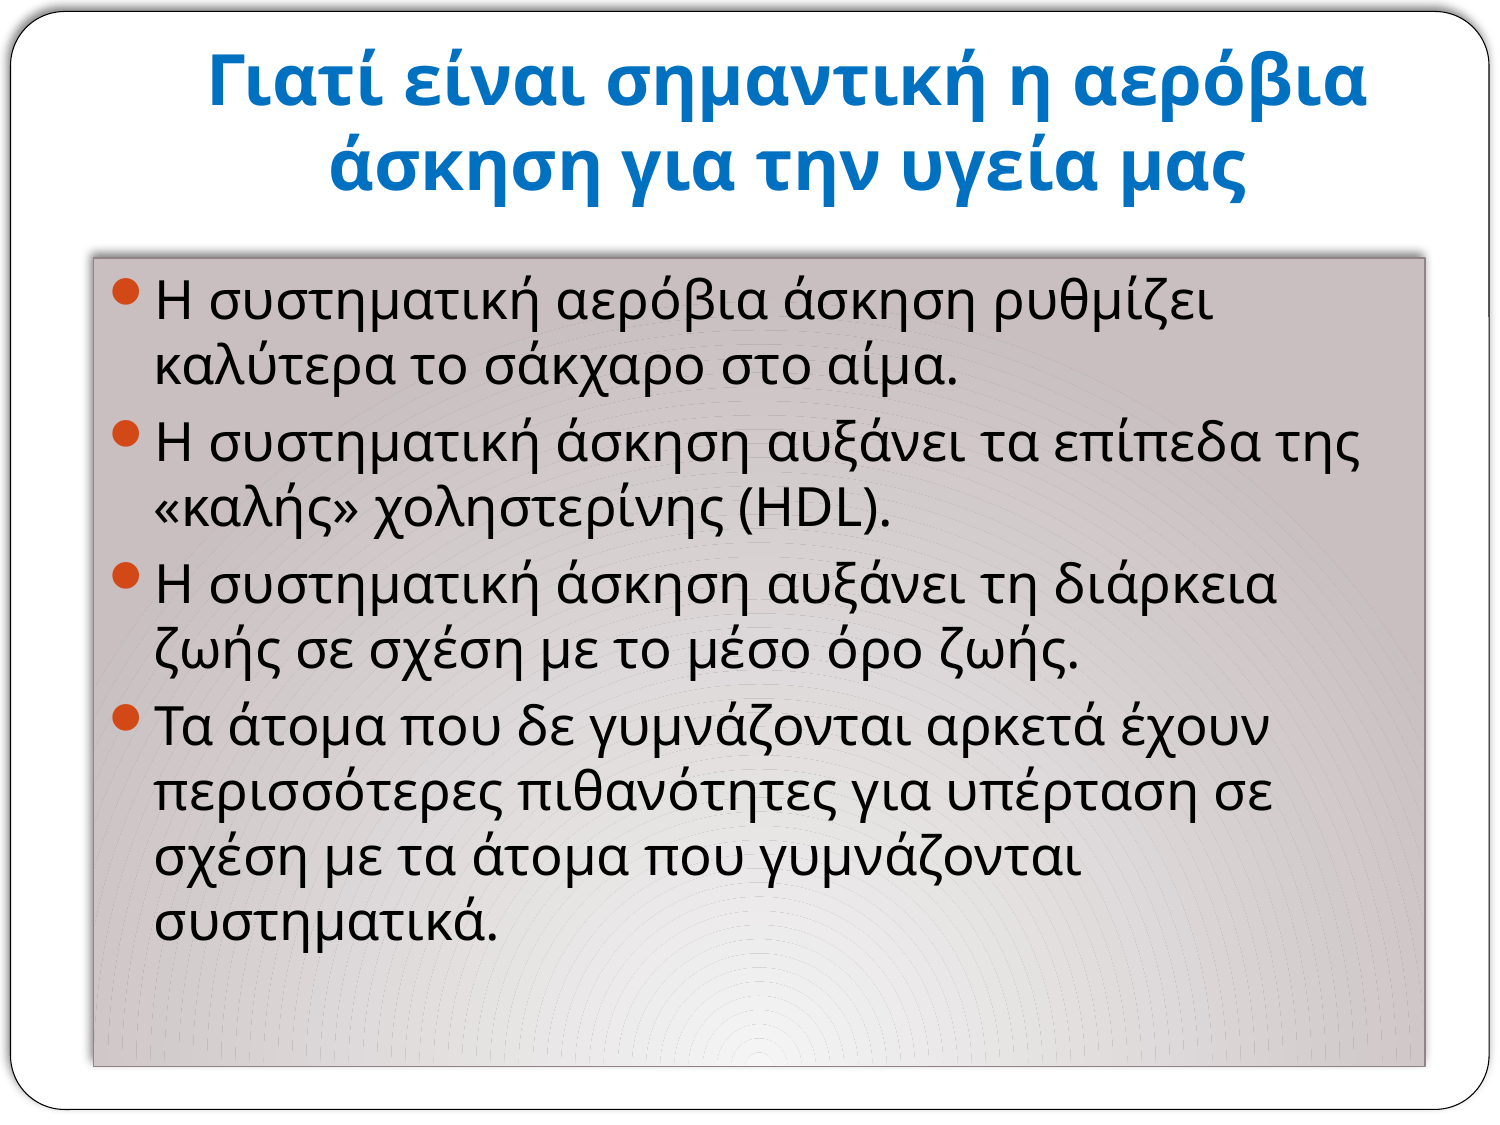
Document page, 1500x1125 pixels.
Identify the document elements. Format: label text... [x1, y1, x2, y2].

title Γιατί είναι σημαντική η αερόβια άσκηση για την υγεία μας [150, 23, 1425, 247]
list Η συστηματική αερόβια άσκηση ρυθμίζει καλύτερα το σάκχαρο στο αίμα. Η συστηματική άσκηση αυξάνει τα επίπεδα της «καλής» χοληστερίνης (HDL). Η συστηματική άσκηση αυξάνει τη διάρκεια ζωής σε σχέση με το μέσο όρο ζωής. Τα άτομα που δε γυμνάζονται αρκετά έχουν περισσότερες πιθανότητες για υπέρταση σε σχέση με τα άτομα που γυμνάζονται συστηματικά. [93, 257, 1426, 1067]
